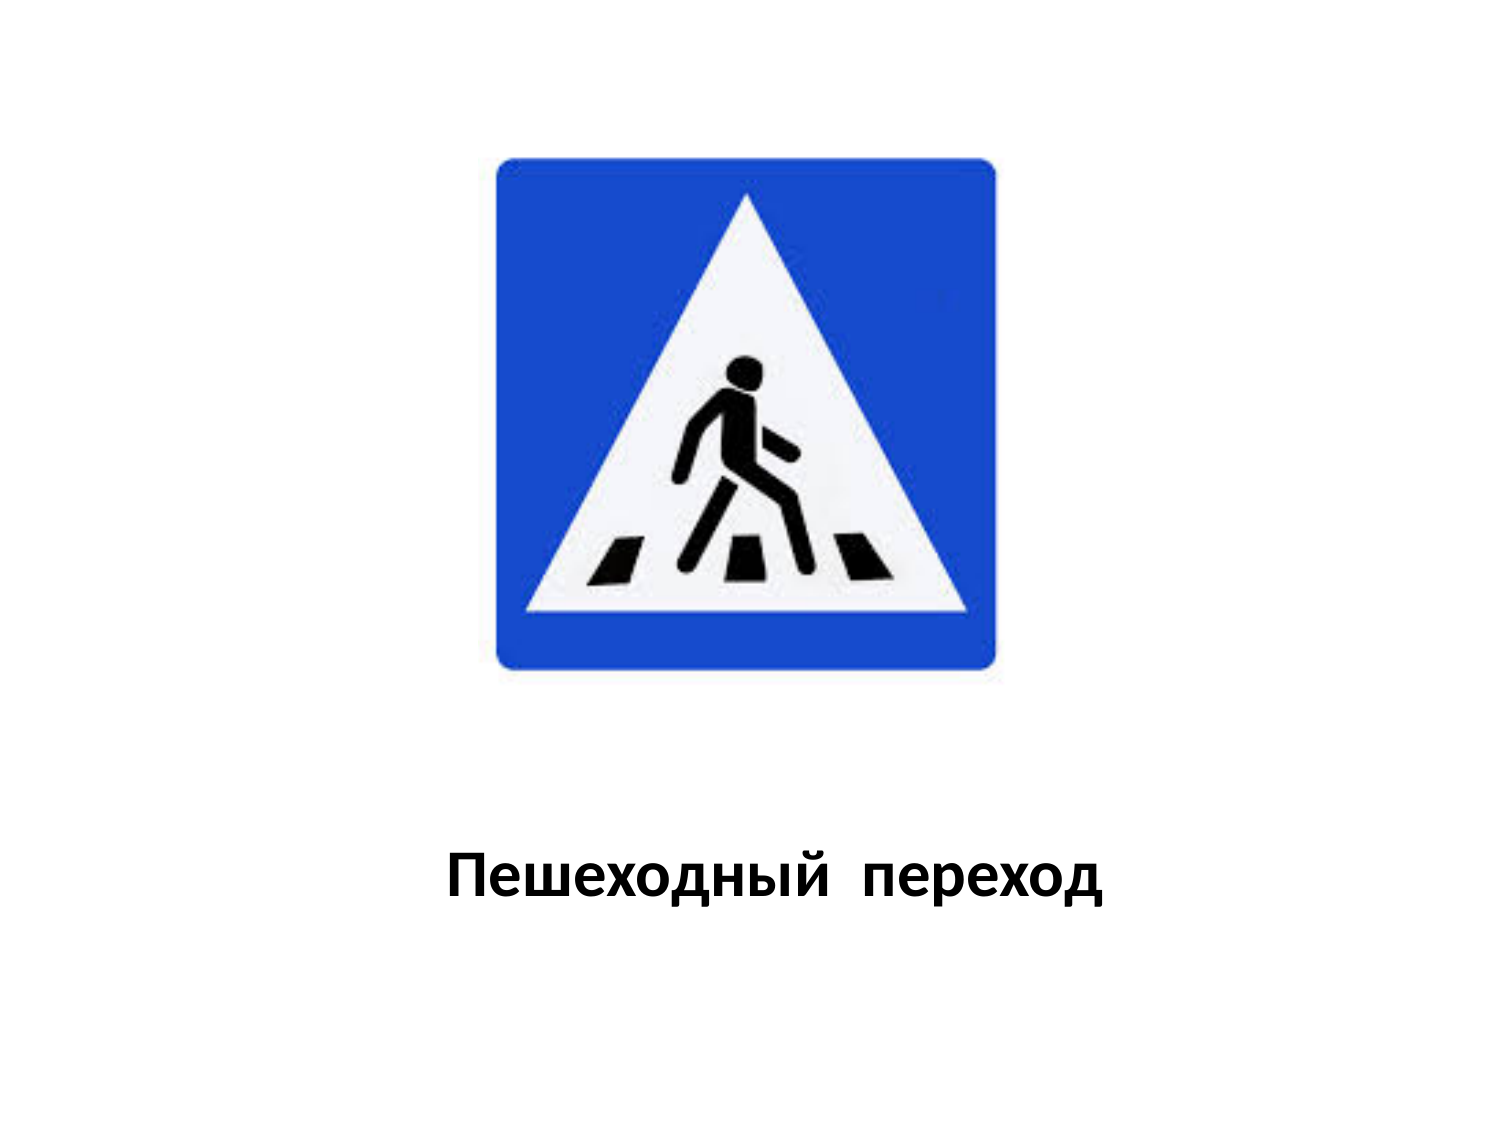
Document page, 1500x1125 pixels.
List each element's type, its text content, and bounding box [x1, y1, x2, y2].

text_box Пешеходный переход [371, 822, 1128, 917]
picture [478, 136, 1011, 848]
